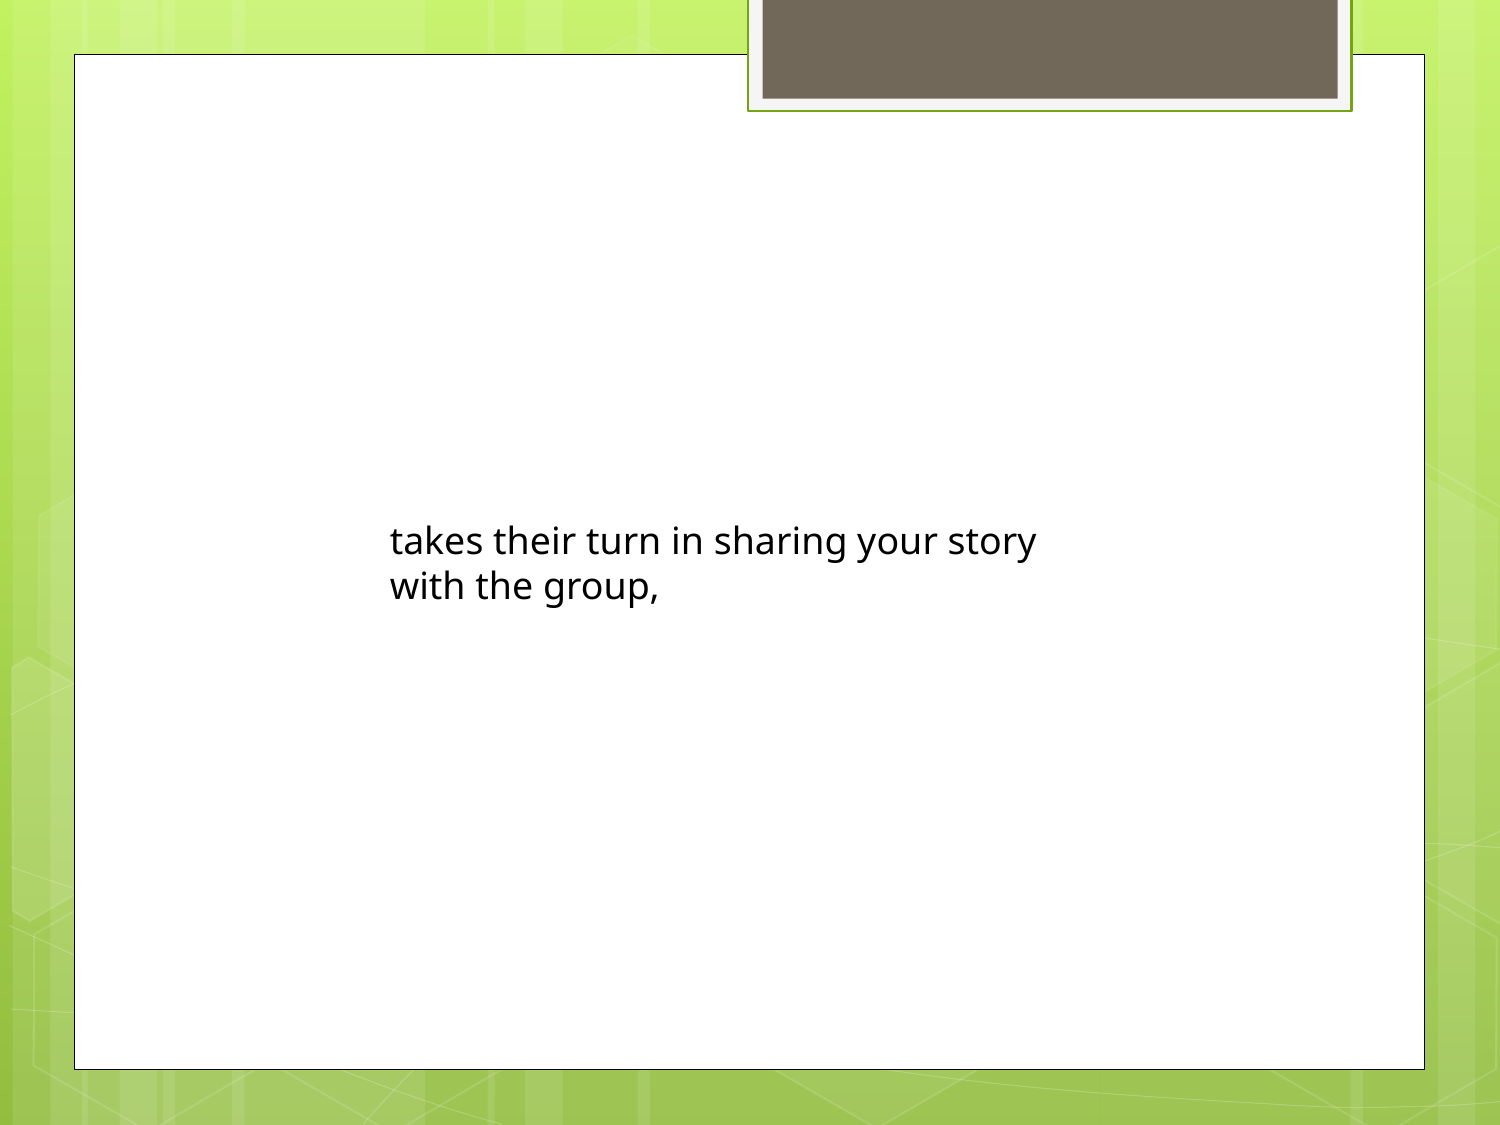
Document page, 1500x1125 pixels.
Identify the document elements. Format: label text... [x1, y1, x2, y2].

text_box takes their turn in sharing your story with the group, [374, 509, 1125, 615]
